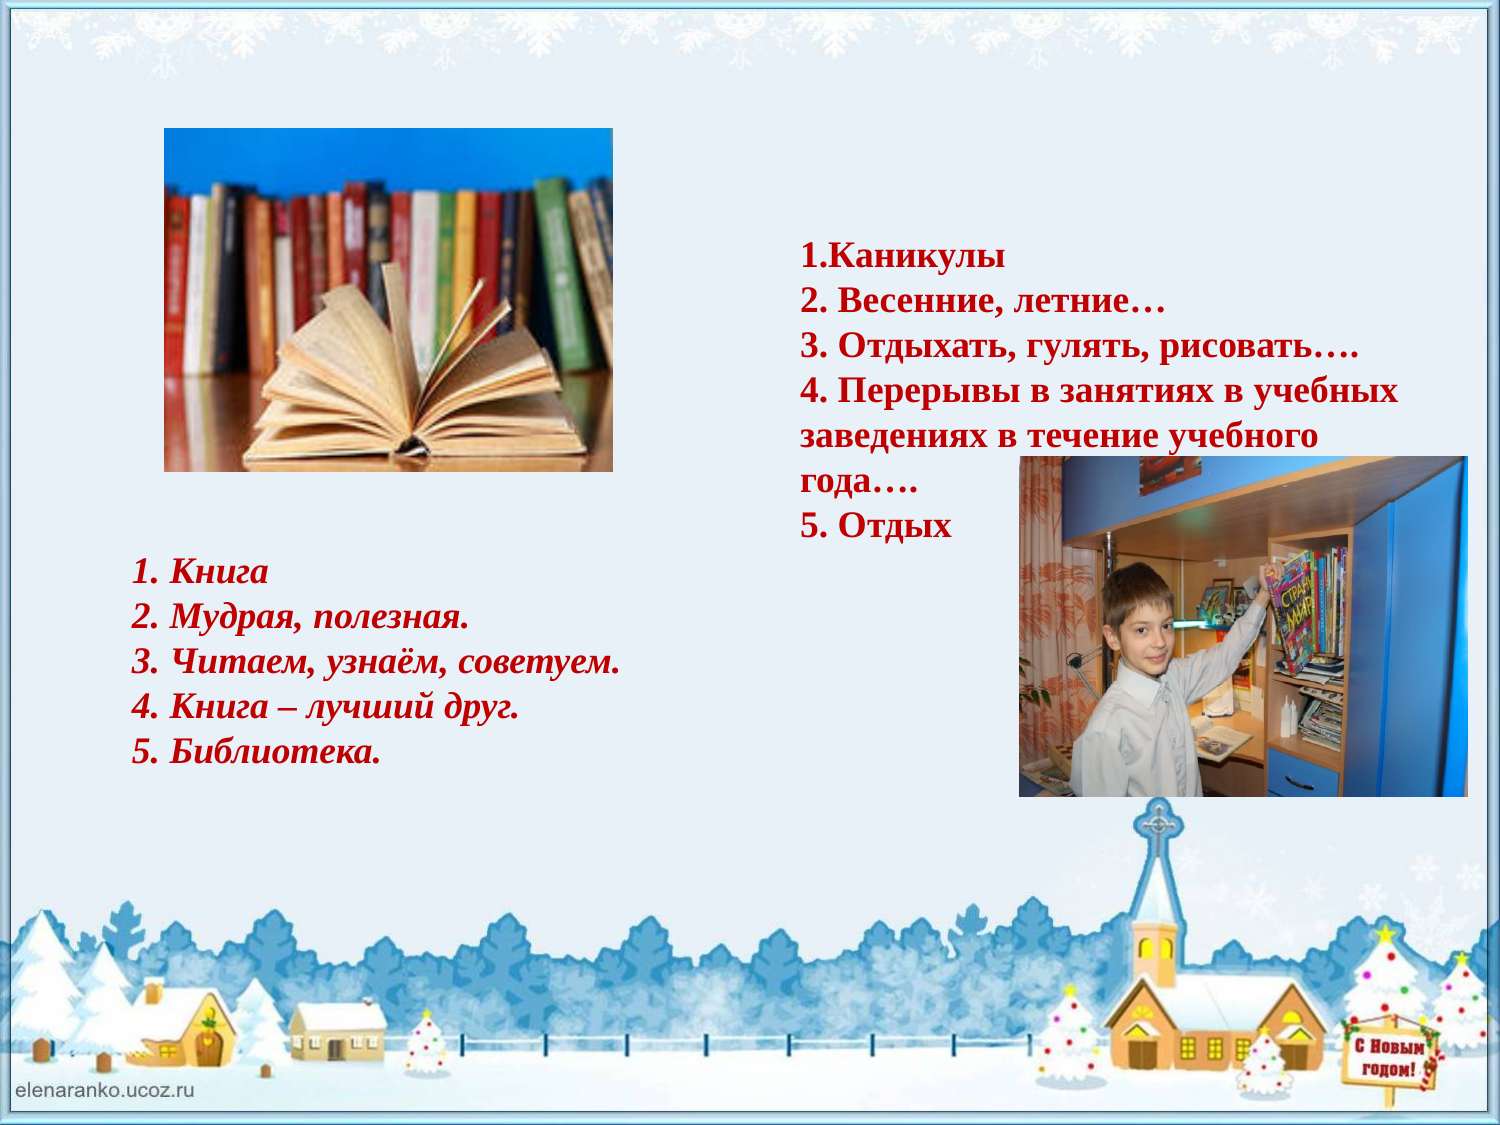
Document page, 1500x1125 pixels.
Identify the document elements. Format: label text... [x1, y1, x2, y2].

picture [0, 0, 1500, 1125]
text_box 1. Книга 2. Мудрая, полезная. 3. Читаем, узнаём, советуем. 4. Книга – лучший друг. 5. Библиотека. [117, 538, 797, 779]
text_box 1.Каникулы 2. Весенние, летние… 3. Отдыхать, гулять, рисовать…. 4. Перерывы в занятиях в учебных заведениях в течение учебного года…. 5. Отдых [785, 222, 1454, 553]
